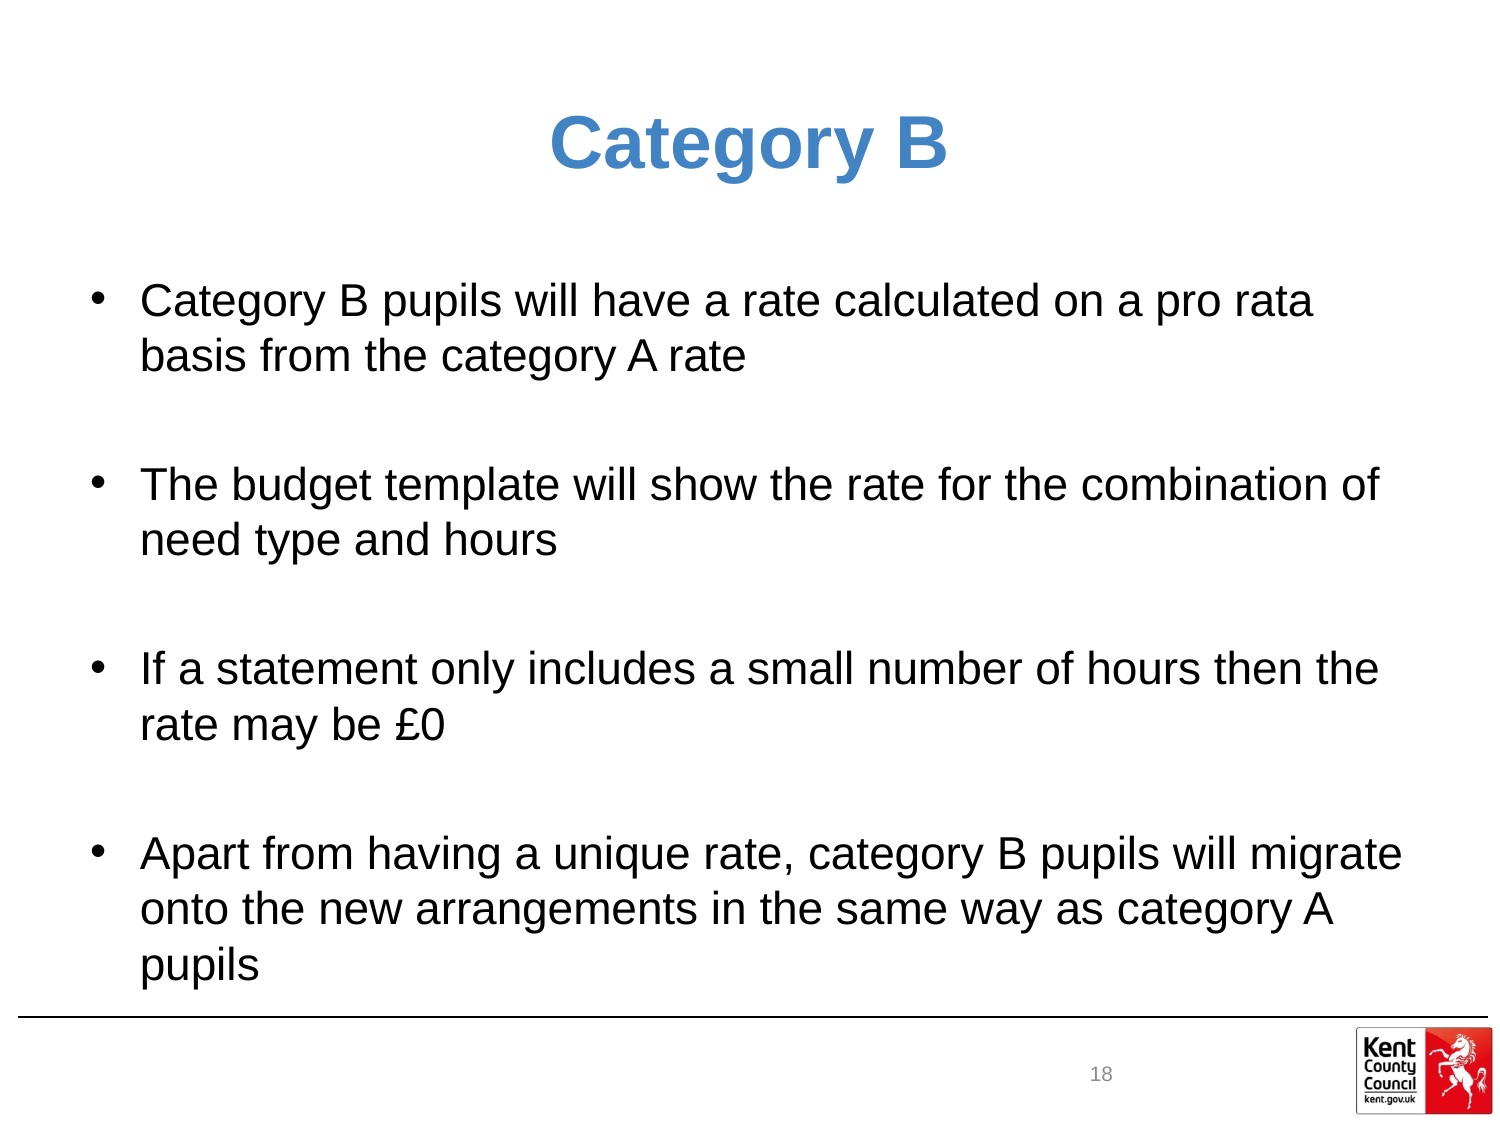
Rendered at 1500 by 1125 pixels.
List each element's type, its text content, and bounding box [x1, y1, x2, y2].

picture [1353, 1023, 1495, 1118]
title Category B [75, 45, 1425, 233]
slide_number 18 [1074, 1042, 1425, 1103]
list Category B pupils will have a rate calculated on a pro rata basis from the category A rate The budget template will show the rate for the combination of need type and hours If a statement only includes a small number of hours then the rate may be £0 Apart from having a unique rate, category B pupils will migrate onto the new arrangements in the same way as category A pupils [75, 262, 1425, 1005]
